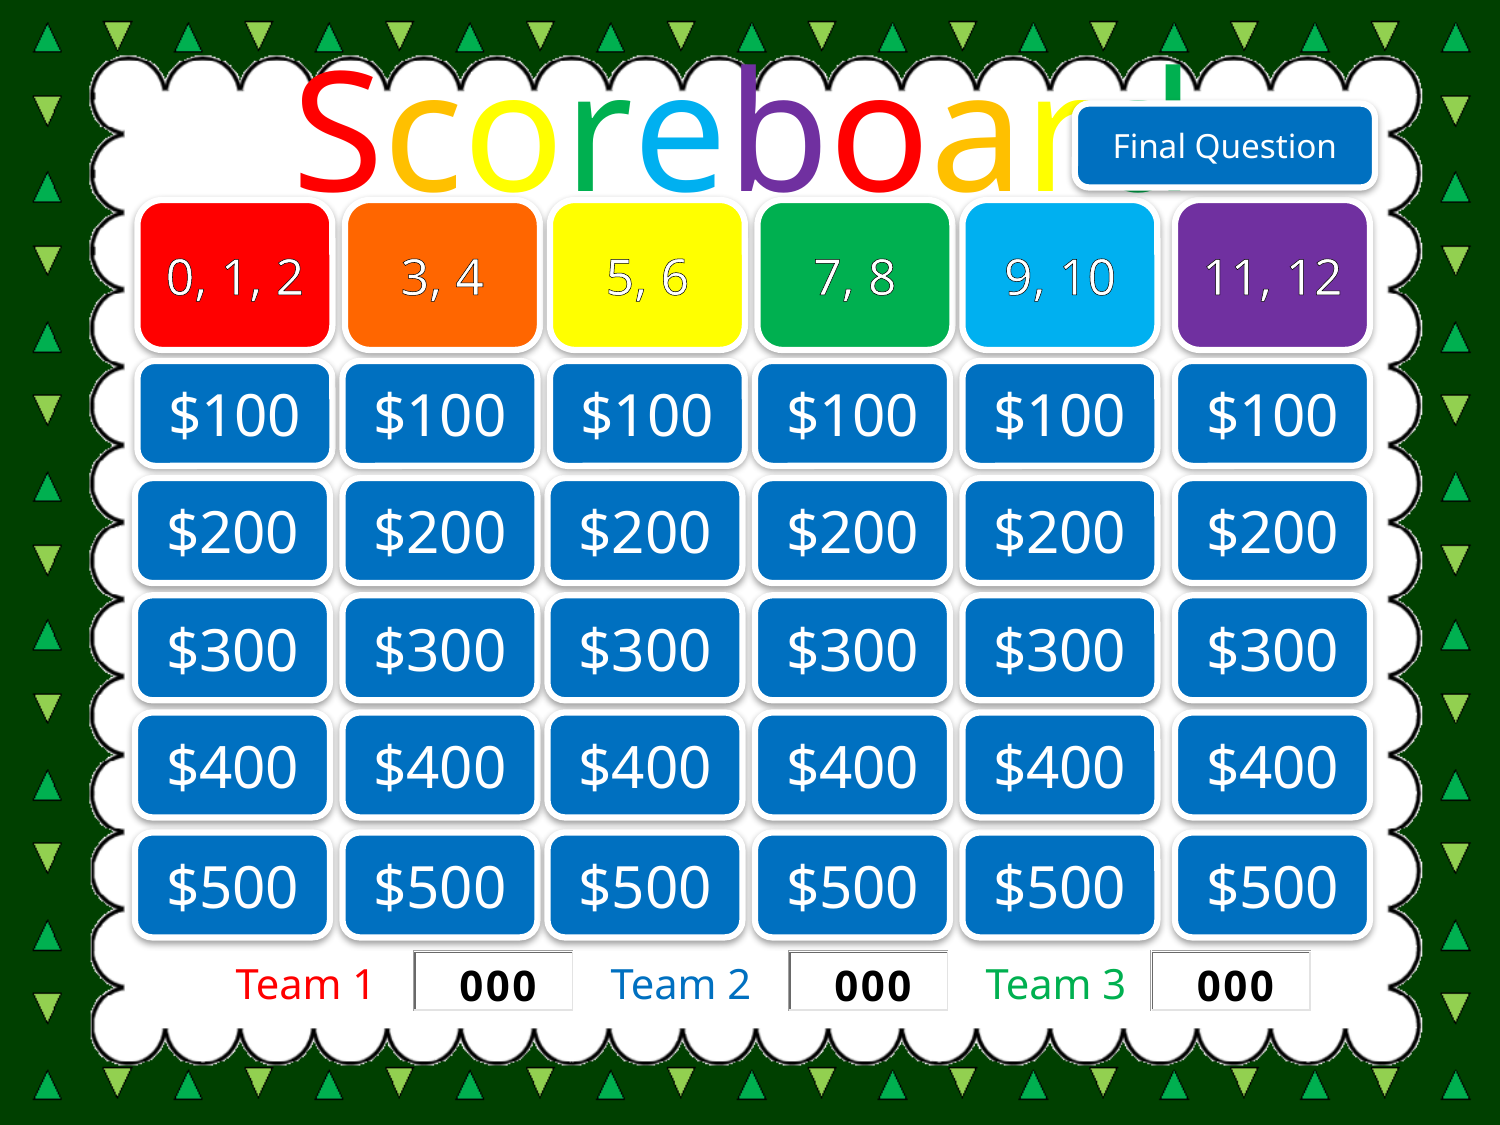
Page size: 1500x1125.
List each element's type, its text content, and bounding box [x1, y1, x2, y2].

text_box Final Question [1071, 100, 1379, 191]
text_box 0, 1, 2 [134, 196, 336, 354]
text_box $400 [1171, 709, 1374, 821]
text_box 5, 6 [546, 196, 749, 354]
text_box $400 [131, 709, 334, 821]
text_box 7, 8 [754, 196, 956, 354]
text_box $500 [339, 829, 541, 941]
text_box $300 [131, 592, 334, 704]
text_box $400 [751, 709, 954, 821]
text_box $400 [339, 709, 541, 821]
text_box $200 [959, 474, 1161, 587]
text_box $200 [339, 474, 541, 587]
title Scoreboard [275, 75, 1213, 175]
text_box $100 [1171, 357, 1374, 470]
text_box $500 [751, 829, 954, 941]
text_box $100 [546, 357, 748, 470]
text_box $500 [1171, 829, 1374, 941]
text_box $500 [959, 829, 1161, 941]
text_box $300 [339, 592, 541, 704]
text_box Team 3 [951, 950, 1147, 1015]
text_box $200 [131, 474, 334, 587]
text_box $100 [339, 357, 541, 470]
text_box $300 [751, 592, 954, 704]
text_box $400 [959, 709, 1161, 821]
text_box $100 [959, 357, 1161, 470]
text_box Team 1 [199, 950, 410, 1015]
text_box 3, 4 [341, 196, 543, 354]
picture [0, 0, 1500, 1125]
text_box $100 [751, 357, 954, 470]
text_box 9, 10 [959, 196, 1161, 354]
text_box $500 [544, 829, 746, 941]
text_box 11, 12 [1171, 199, 1374, 354]
text_box Team 2 [576, 950, 785, 1015]
text_box $200 [751, 474, 954, 587]
text_box $300 [1171, 592, 1374, 704]
text_box $300 [544, 592, 746, 704]
text_box $500 [131, 829, 334, 941]
text_box $200 [544, 475, 746, 587]
text_box $200 [1171, 474, 1374, 587]
text_box $300 [959, 592, 1161, 704]
text_box $400 [544, 709, 746, 821]
text_box $100 [134, 357, 335, 470]
